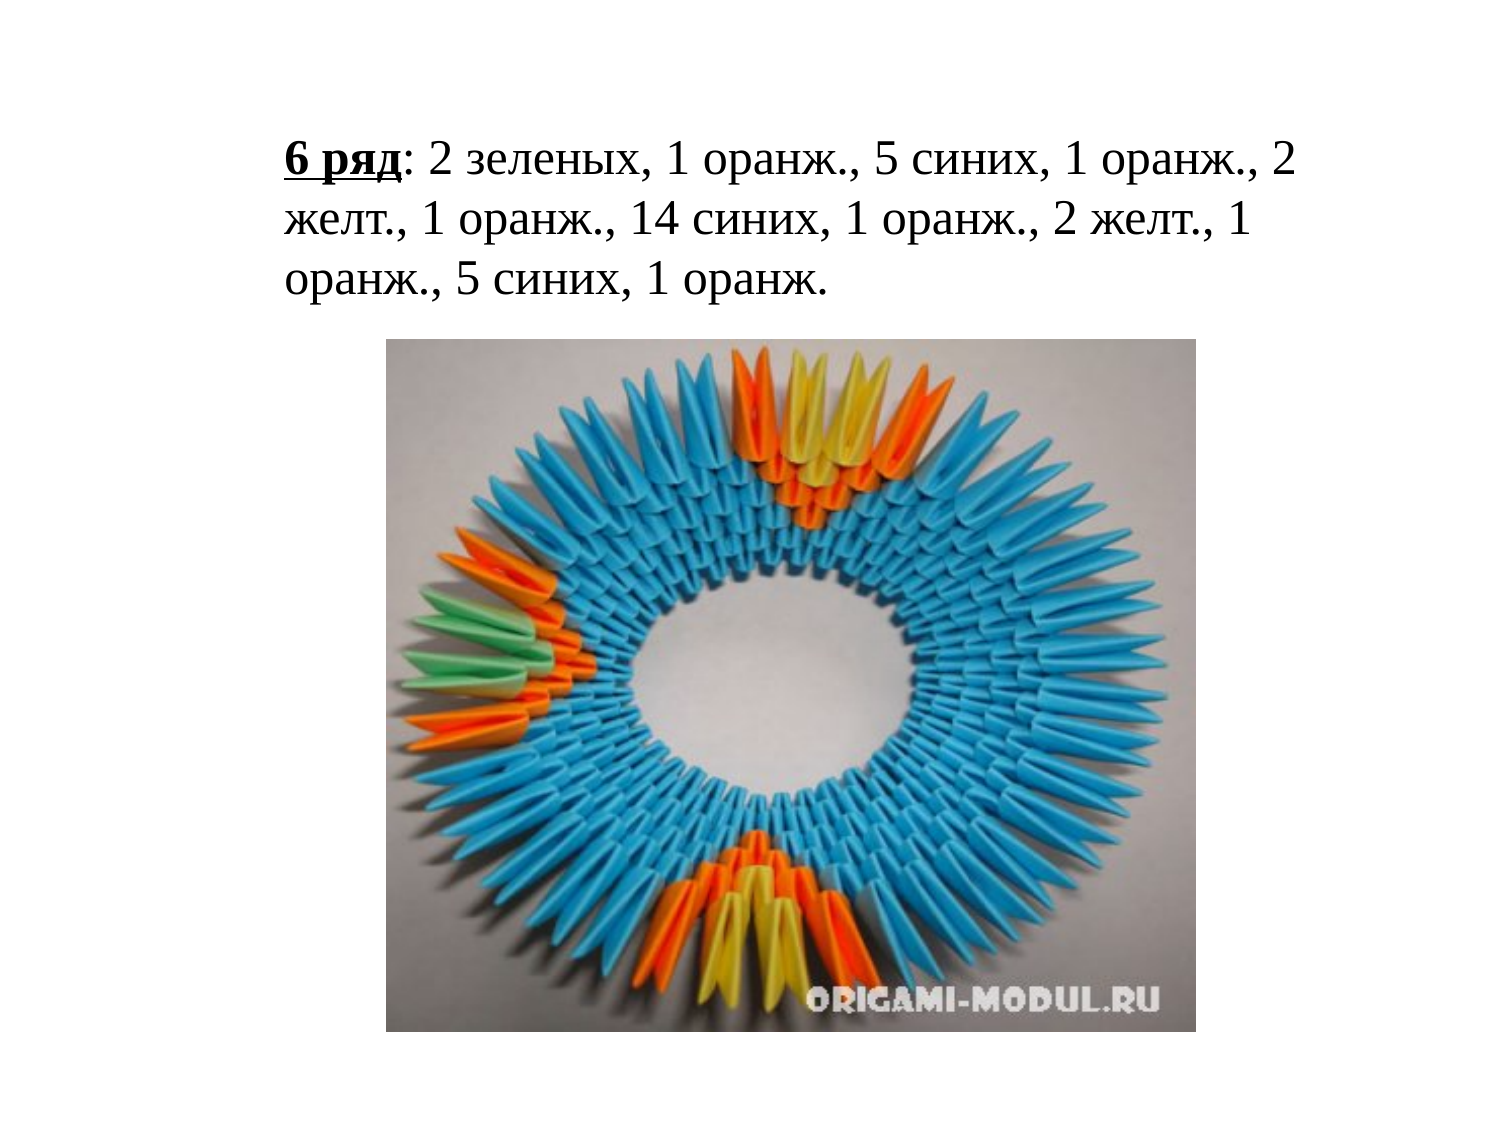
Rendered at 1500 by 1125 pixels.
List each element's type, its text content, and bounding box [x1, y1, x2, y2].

picture [386, 339, 1196, 1033]
text_box 6 ряд: 2 зеленых, 1 оранж., 5 синих, 1 оранж., 2 желт., 1 оранж., 14 синих, 1 оранж., 2 желт., 1 оранж., 5 синих, 1 оранж. [269, 117, 1430, 312]
